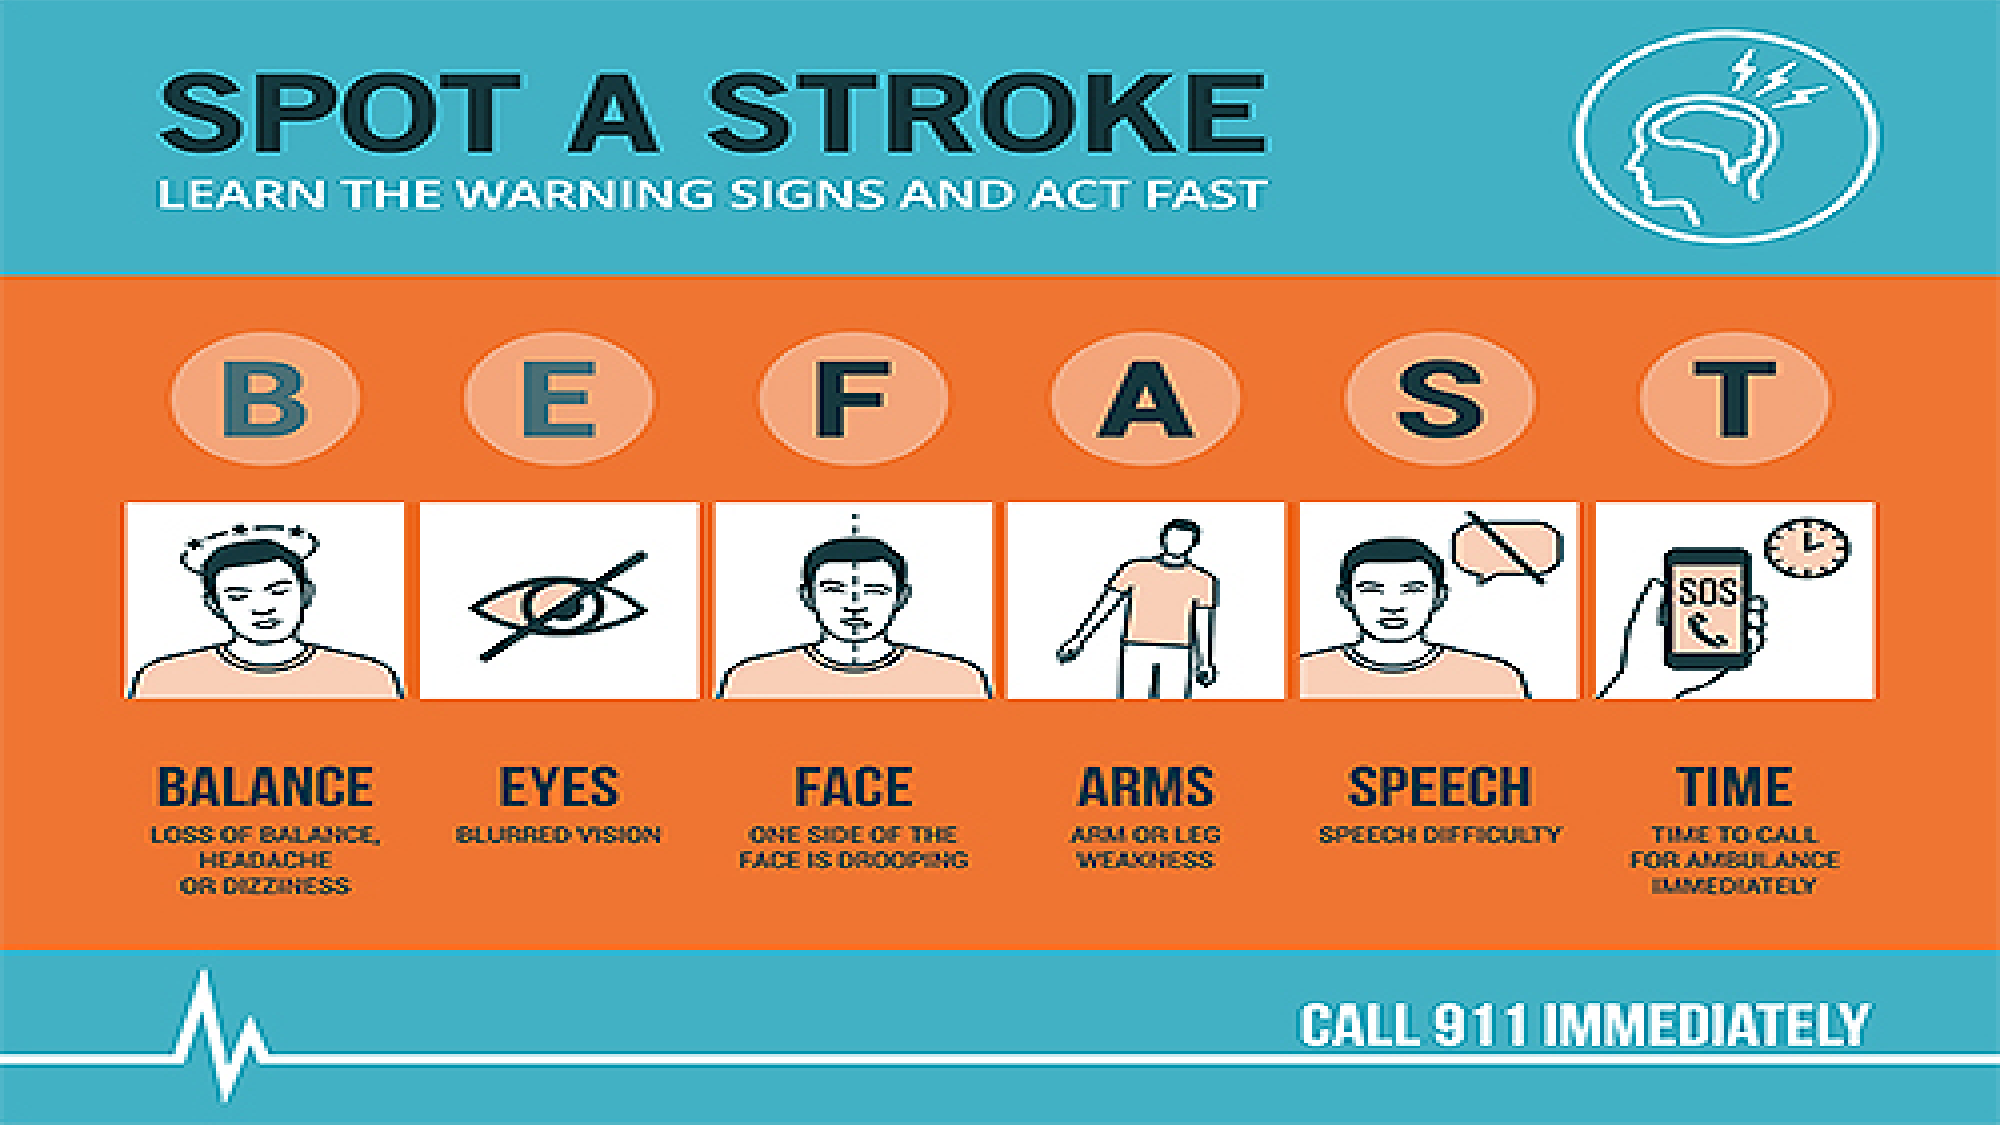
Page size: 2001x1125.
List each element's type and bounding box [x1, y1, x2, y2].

list [0, 0, 2000, 1125]
